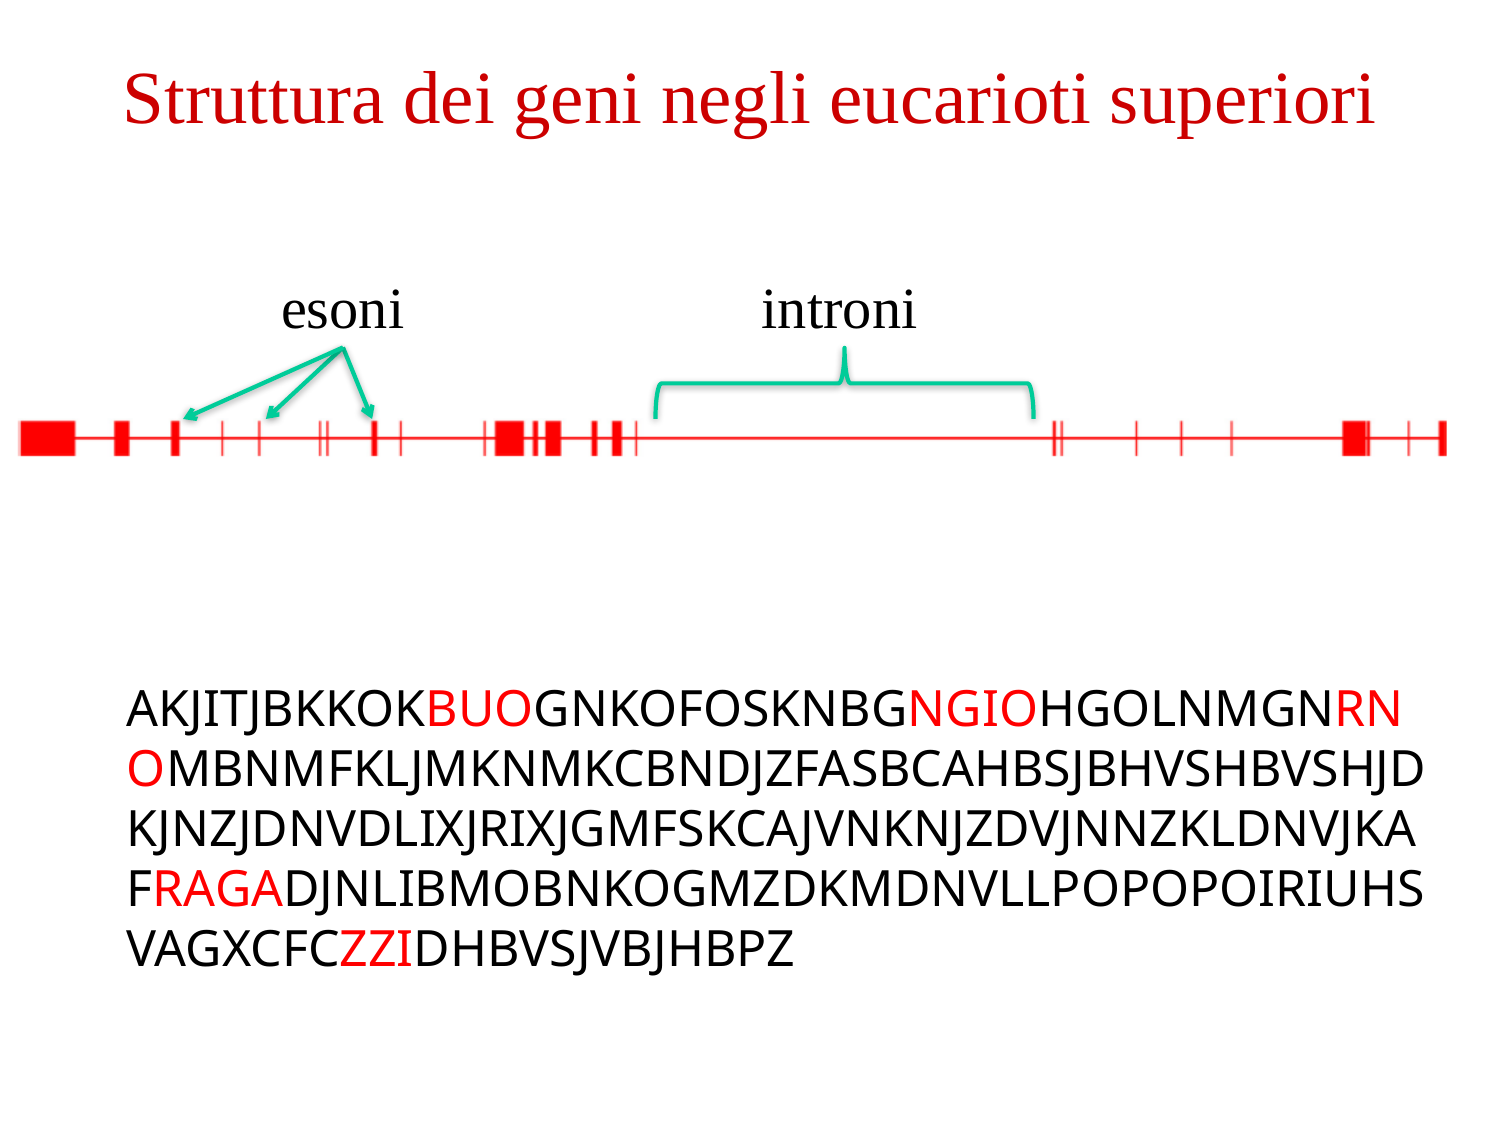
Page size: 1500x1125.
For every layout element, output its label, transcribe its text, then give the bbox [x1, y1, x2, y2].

text_box AKJITJBKKOKBUOGNKOFOSKNBGNGIOHGOLNMGNRNOMBNMFKLJMKNMKCBNDJZFASBCAHBSJBHVSHBVSHJDKJNZJDNVDLIXJRIXJGMFSKCAJVNKNJZDVJNNZKLDNVJKAFRAGADJNLIBMOBNKOGMZDKMDNVLLPOPOPOIRIUHSVAGXCFCZZIDHBVSJVBJHBPZ [112, 668, 1447, 984]
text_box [8, 262, 1492, 476]
text_box Struttura dei geni negli eucarioti superiori [50, 41, 1450, 250]
